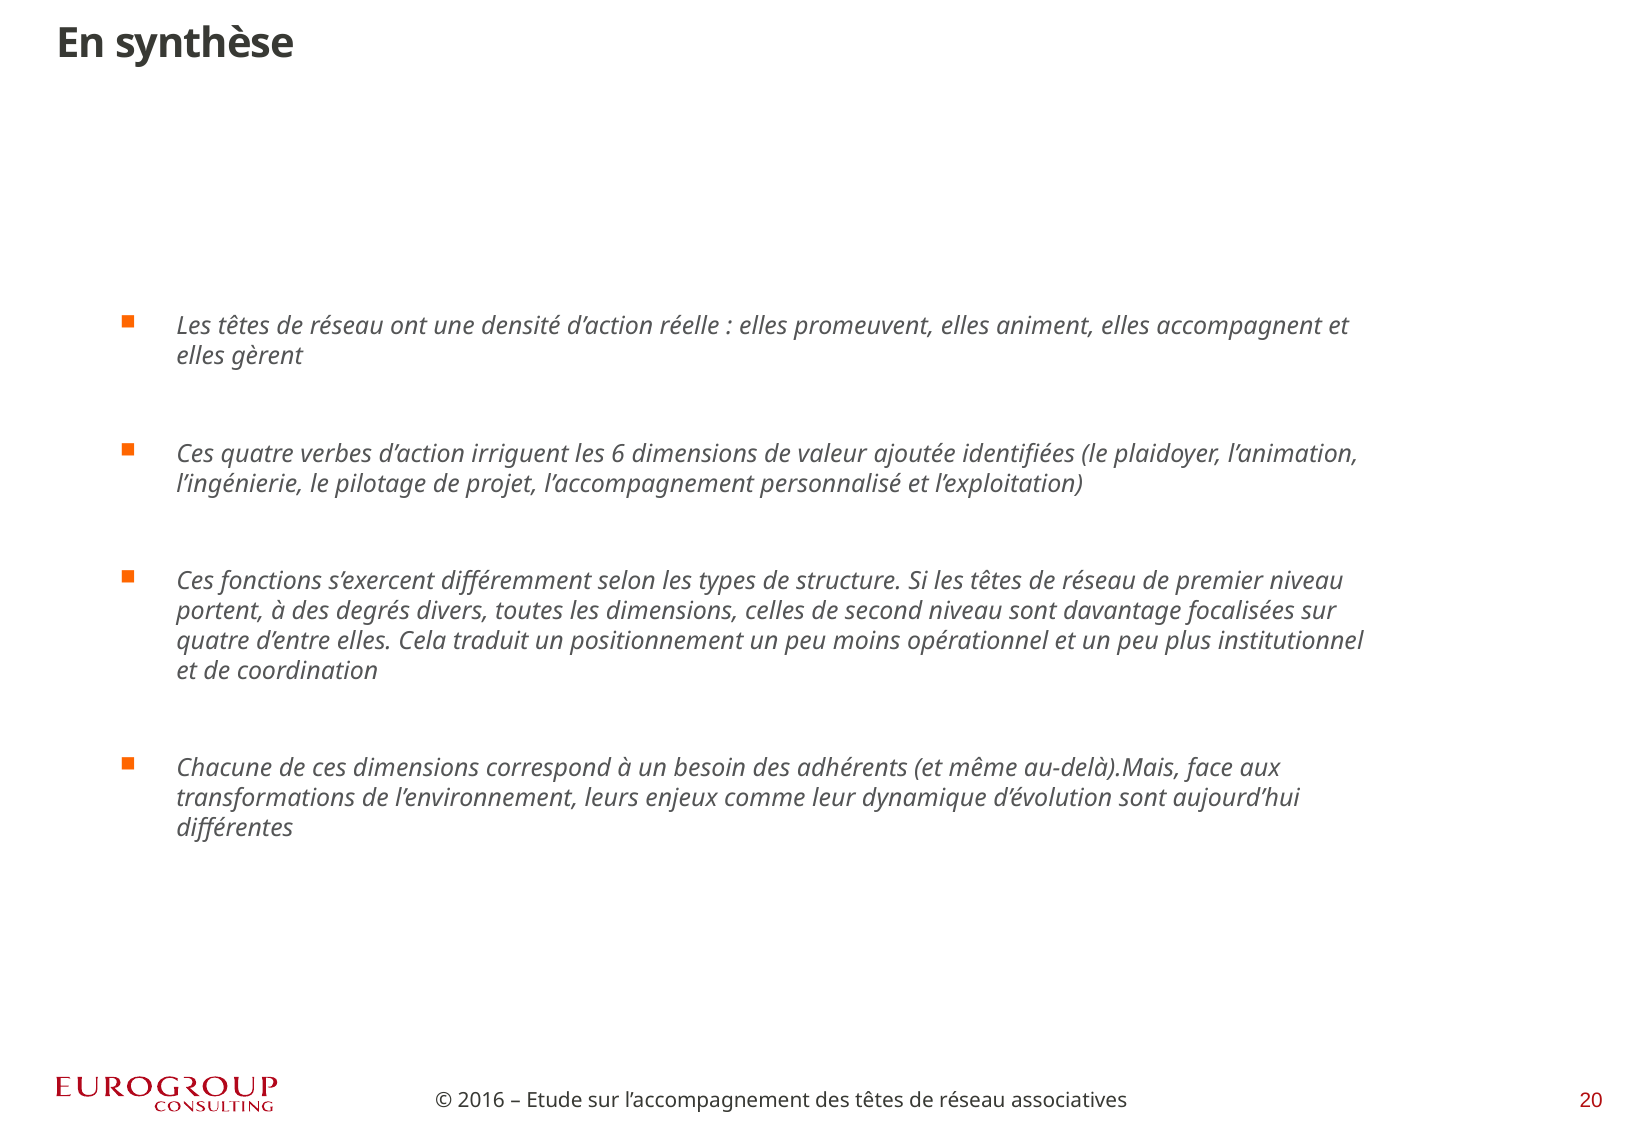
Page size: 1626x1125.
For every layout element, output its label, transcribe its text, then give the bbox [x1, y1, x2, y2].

slide_number 19 [1543, 1069, 1618, 1125]
footer © 2016 – Etude sur l’accompagnement des têtes de réseau associatives [309, 1069, 1253, 1125]
list En synthèse [56, 18, 1449, 109]
text_box Les têtes de réseau ont une densité d’action réelle : elles promeuvent, elles animent, elles accompagnent et elles gèrent Ces quatre verbes d’action irriguent les 6 dimensions de valeur ajoutée identifiées (le plaidoyer, l’animation, l’ingénierie, le pilotage de projet, l’accompagnement personnalisé et l’exploitation) Ces fonctions s’exercent différemment selon les types de structure. Si les têtes de réseau de premier niveau portent, à des degrés divers, toutes les dimensions, celles de second niveau sont davantage focalisées sur quatre d’entre elles. Cela traduit un positionnement un peu moins opérationnel et un peu plus institutionnel et de coordination Chacune de ces dimensions correspond à un besoin des adhérents (et même au-delà).Mais, face aux transformations de l’environnement, leurs enjeux comme leur dynamique d’évolution sont aujourd’hui différentes [105, 302, 1406, 849]
